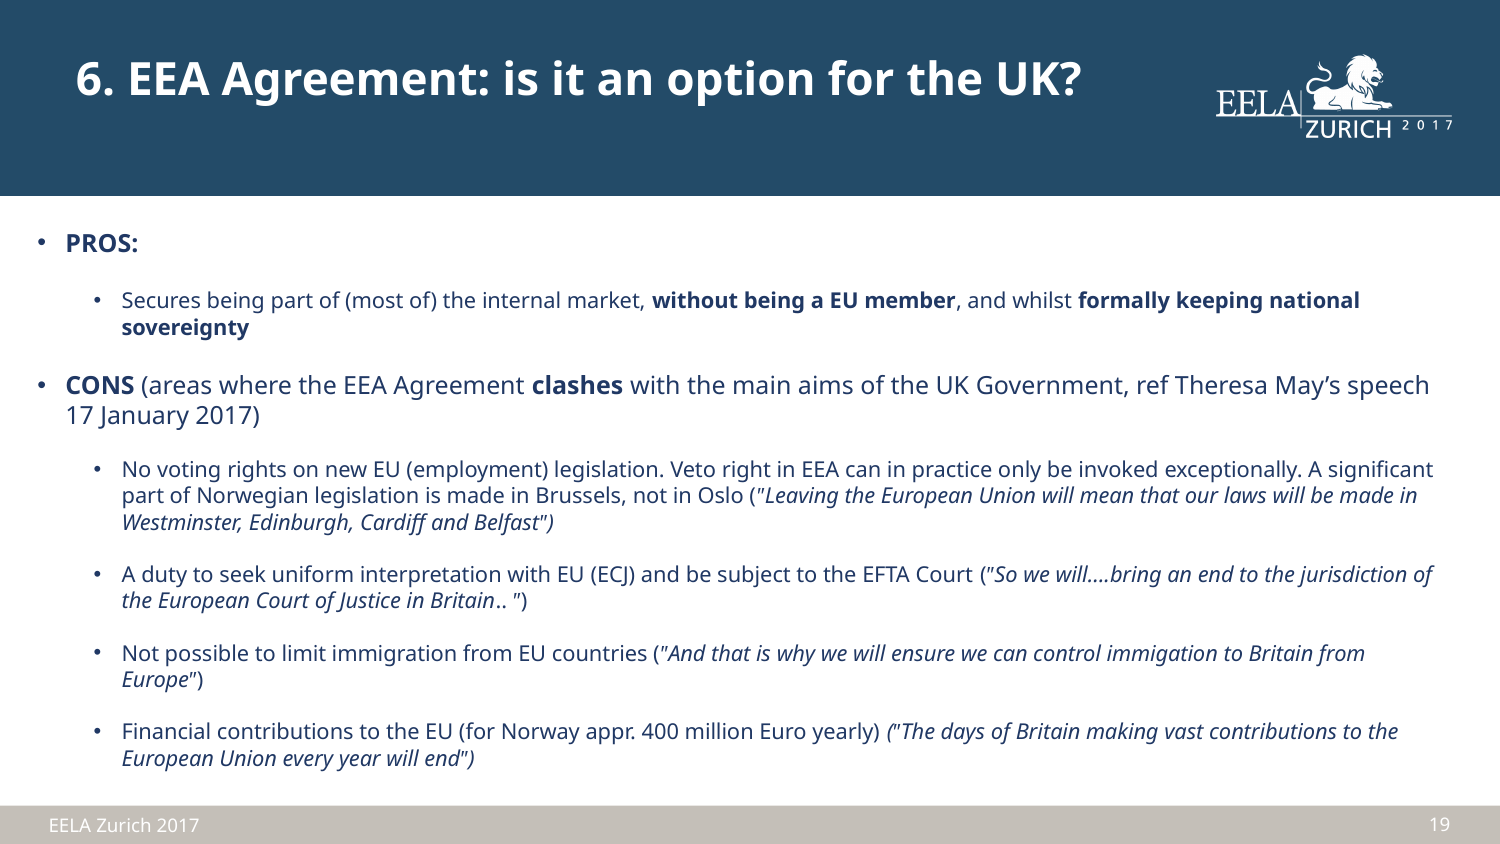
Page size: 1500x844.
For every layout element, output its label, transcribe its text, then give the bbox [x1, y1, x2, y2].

text_box PROS: Secures being part of (most of) the internal market, without being a EU member, and whilst formally keeping national sovereignty CONS (areas where the EEA Agreement clashes with the main aims of the UK Government, ref Theresa May’s speech 17 January 2017) No voting rights on new EU (employment) legislation. Veto right in EEA can in practice only be invoked exceptionally. A significant part of Norwegian legislation is made in Brussels, not in Oslo (″Leaving the European Union will mean that our laws will be made in Westminster, Edinburgh, Cardiff and Belfast″) A duty to seek uniform interpretation with EU (ECJ) and be subject to the EFTA Court (″So we will….bring an end to the jurisdiction of the European Court of Justice in Britain.. ″) Not possible to limit immigration from EU countries (″And that is why we will ensure we can control immigation to Britain from Europe″) Financial contributions to the EU (for Norway appr. 400 million Euro yearly) (″The days of Britain making vast contributions to the European Union every year will end″) [22, 219, 1452, 844]
picture [1216, 54, 1452, 138]
slide_number 19 [1127, 803, 1466, 844]
text_box 6. EEA Agreement: is it an option for the UK? [61, 42, 1184, 113]
